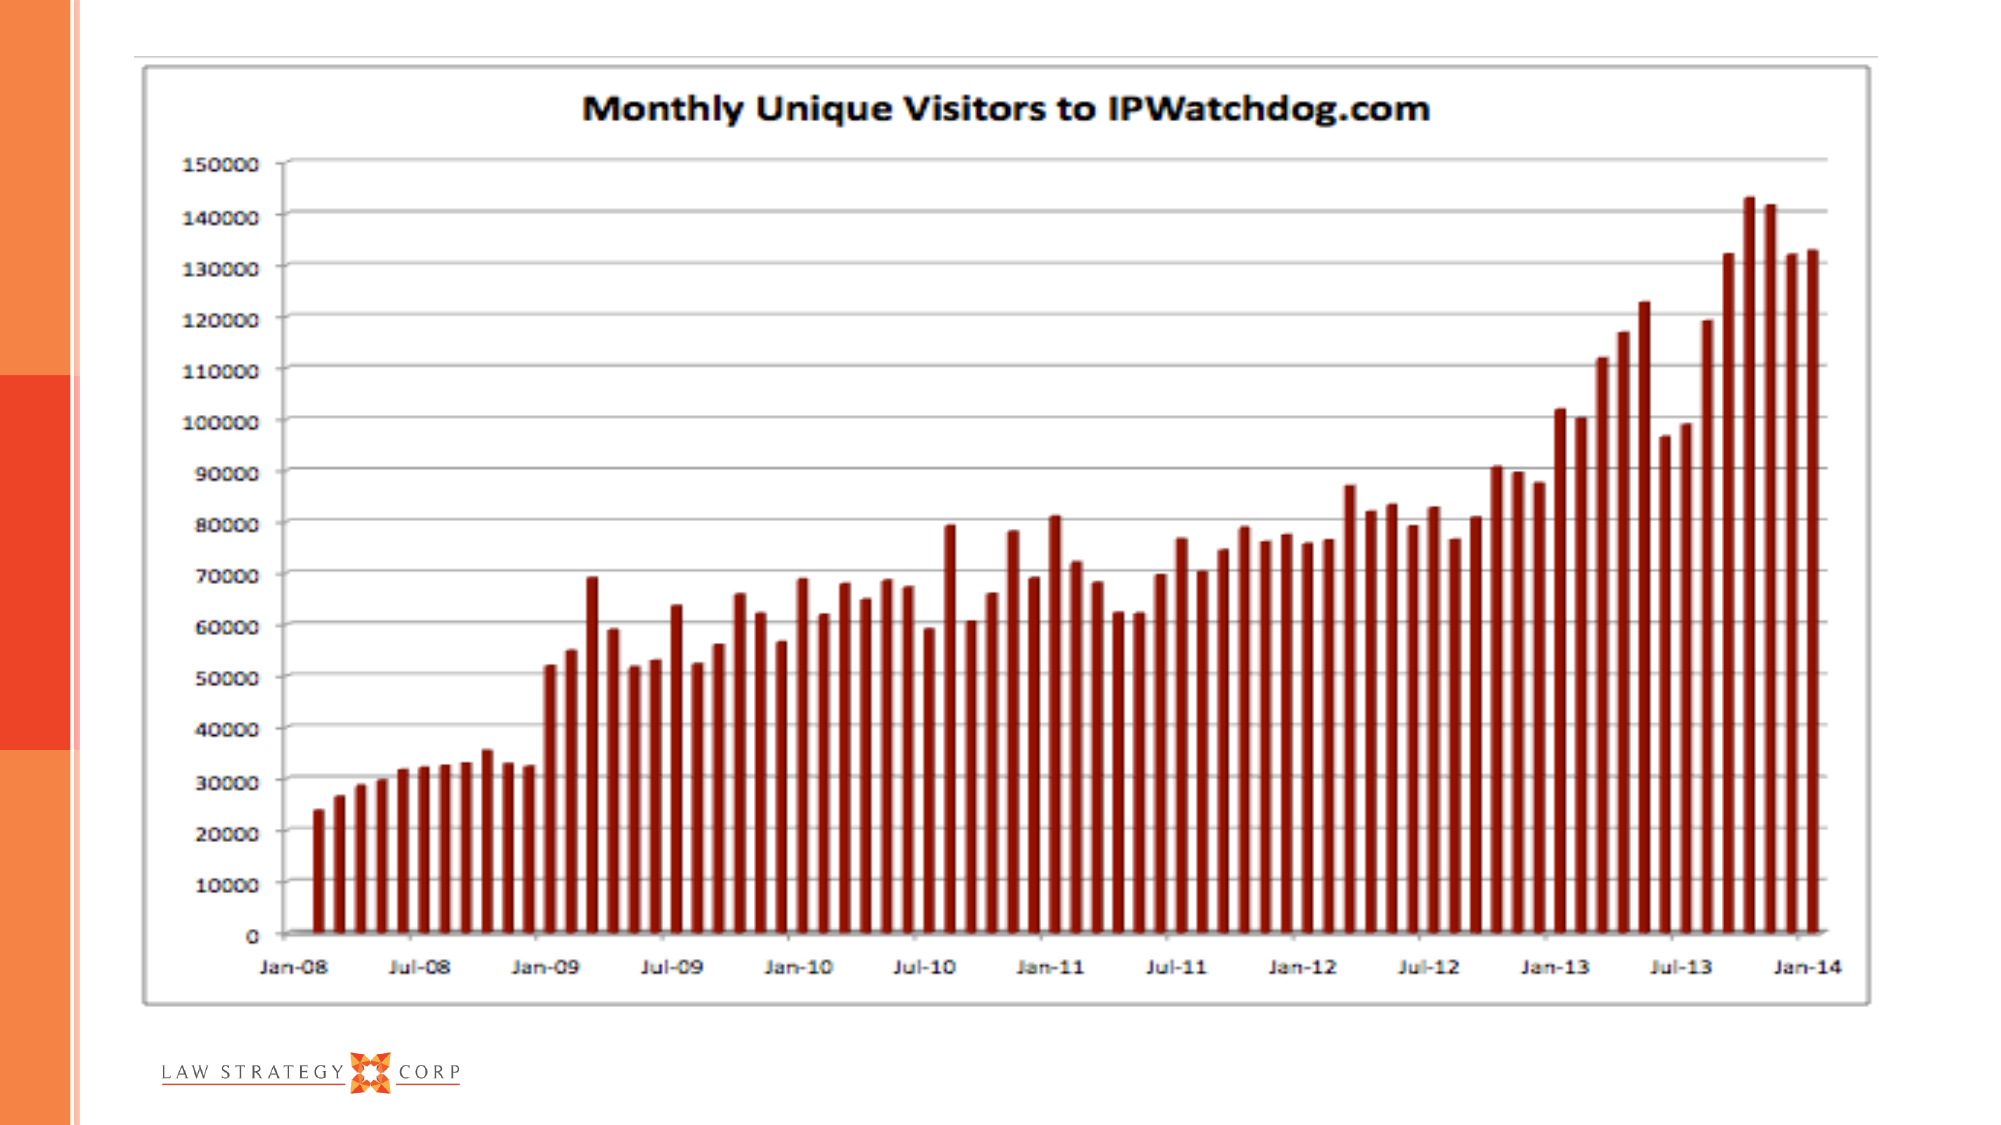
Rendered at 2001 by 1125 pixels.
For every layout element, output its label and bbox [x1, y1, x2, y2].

picture [134, 56, 1878, 1014]
picture [157, 1048, 465, 1097]
